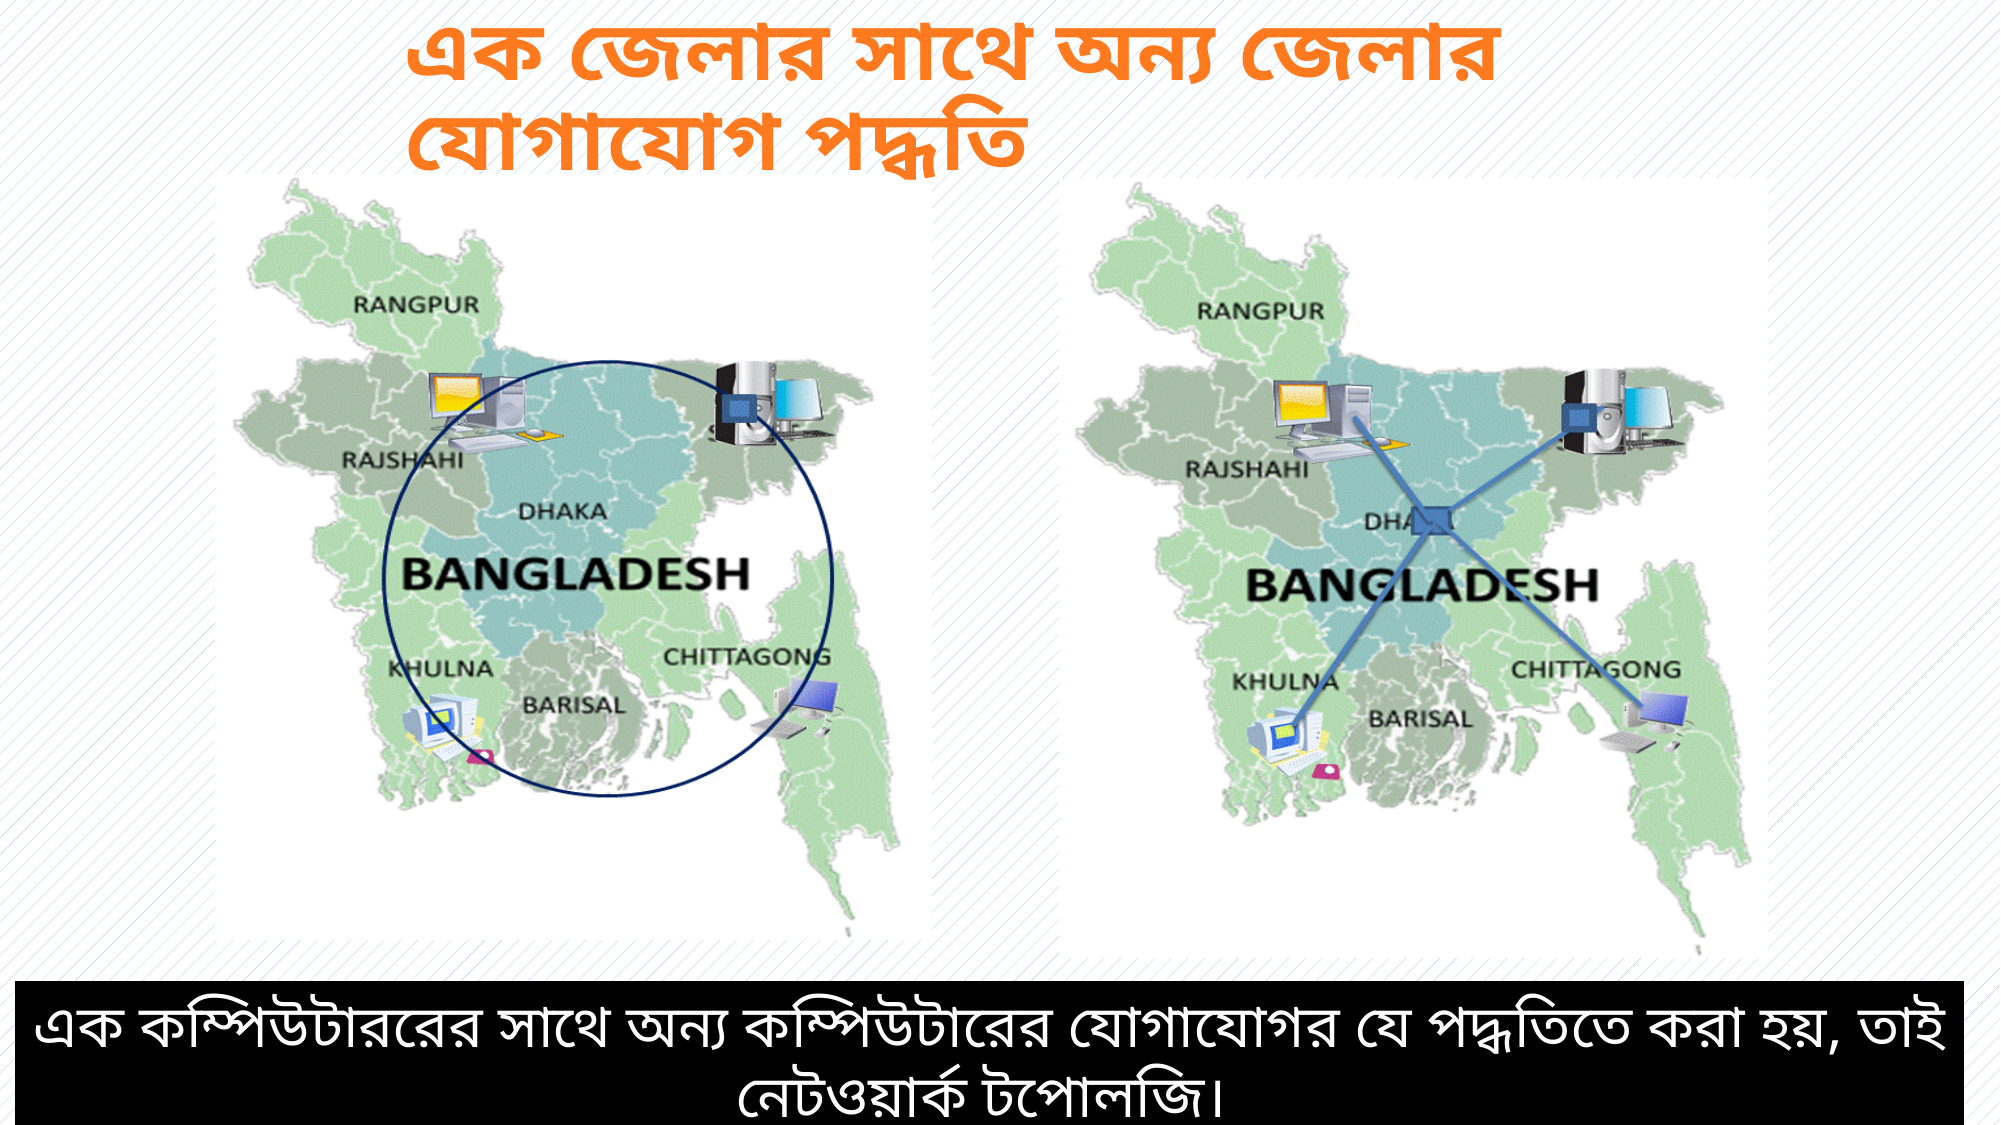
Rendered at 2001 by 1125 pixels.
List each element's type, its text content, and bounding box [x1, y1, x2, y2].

text_box এক জেলার সাথে অন্য জেলার যোগাযোগ পদ্ধতি [390, 42, 1741, 155]
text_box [215, 174, 1768, 958]
text_box এক কম্পিউটাররের সাথে অন্য কম্পিউটারের যোগাযোগর যে পদ্ধতিতে করা হয়, তাই নেটওয়ার্ক টপোলজি। [15, 981, 1964, 1125]
